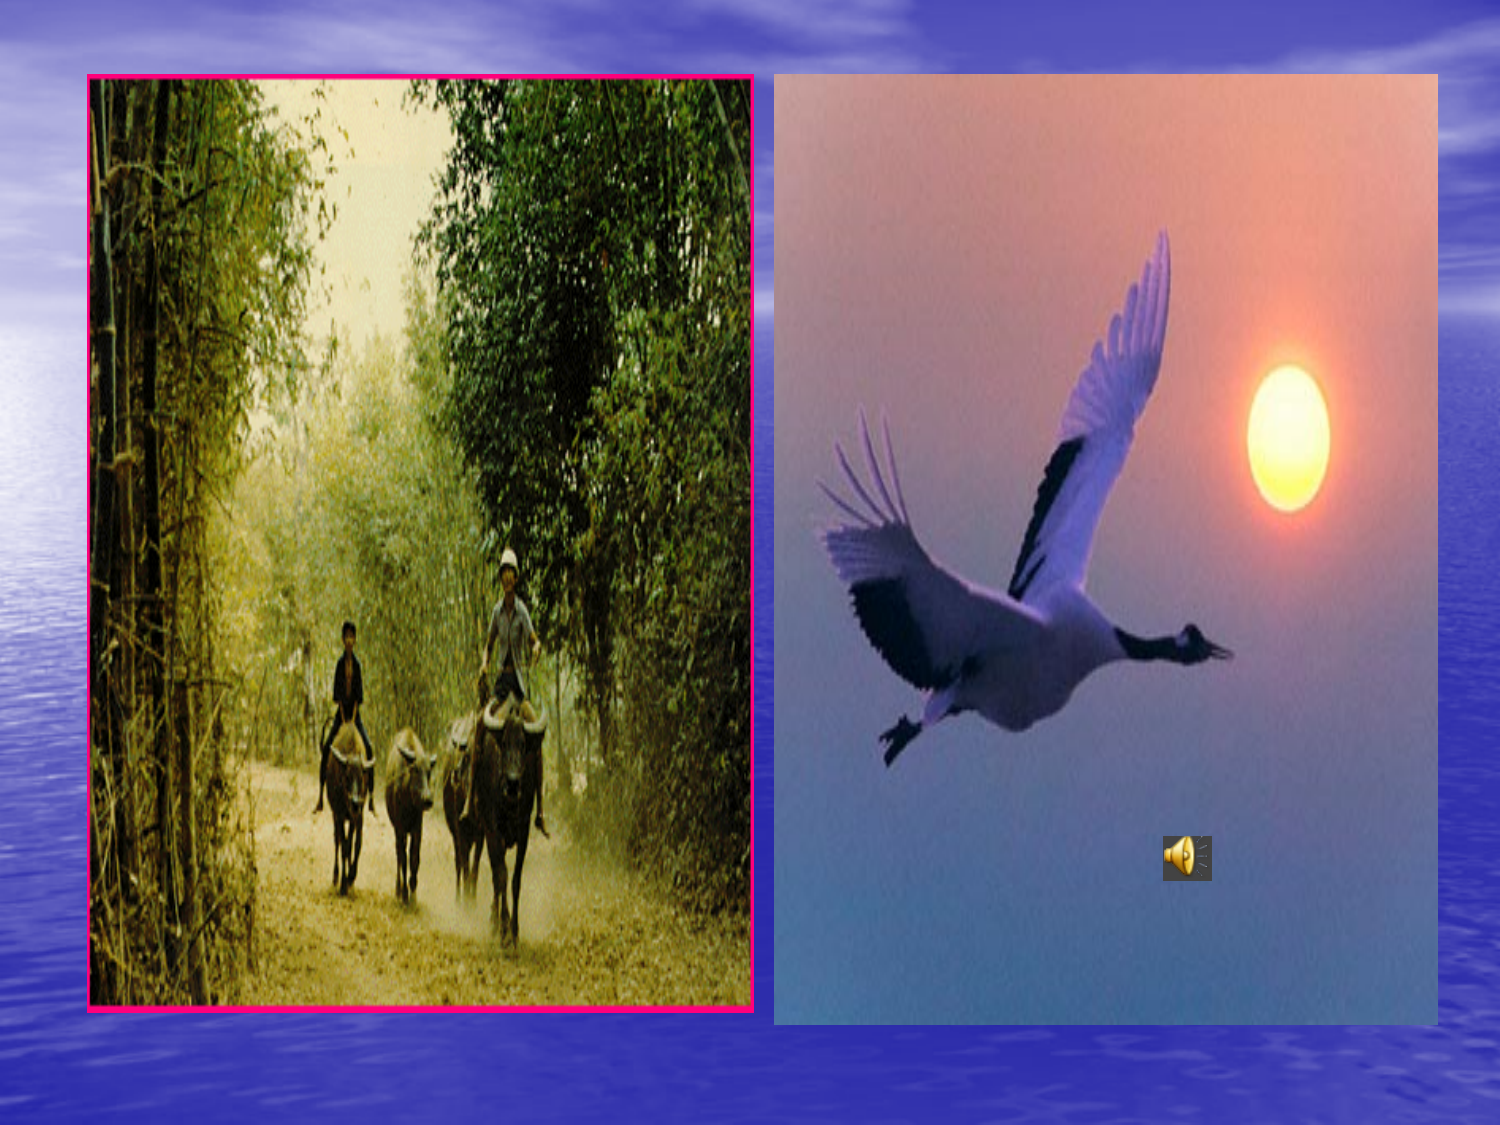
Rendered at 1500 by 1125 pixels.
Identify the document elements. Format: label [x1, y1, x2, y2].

list [1162, 835, 1213, 882]
picture [774, 74, 1438, 1025]
picture [87, 74, 754, 1013]
